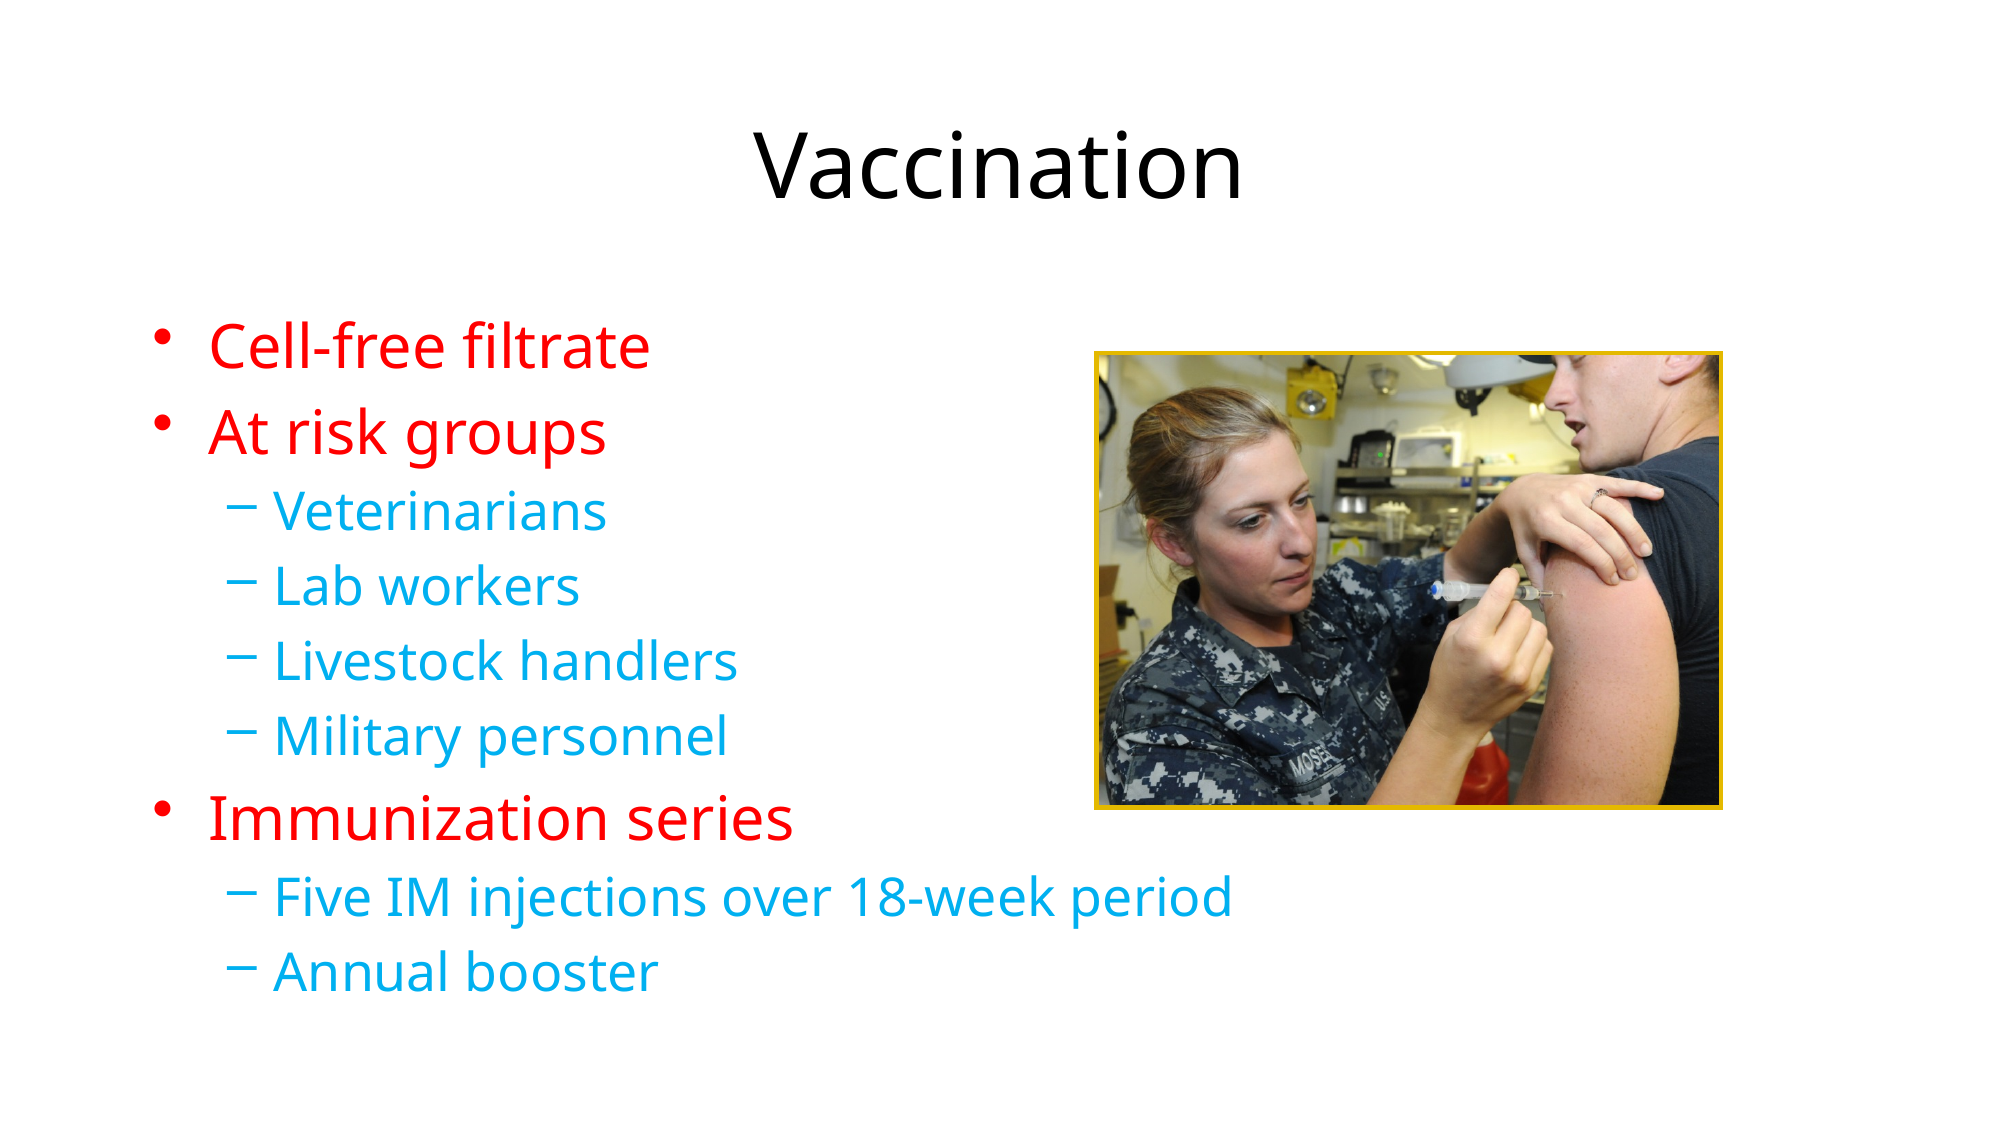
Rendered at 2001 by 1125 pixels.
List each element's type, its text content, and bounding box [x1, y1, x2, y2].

picture [1099, 355, 1719, 806]
title Vaccination [137, 59, 1863, 278]
list Cell-free filtrate At risk groups Veterinarians Lab workers Livestock handlers Military personnel Immunization series Five IM injections over 18-week period Annual booster [137, 299, 1863, 1014]
